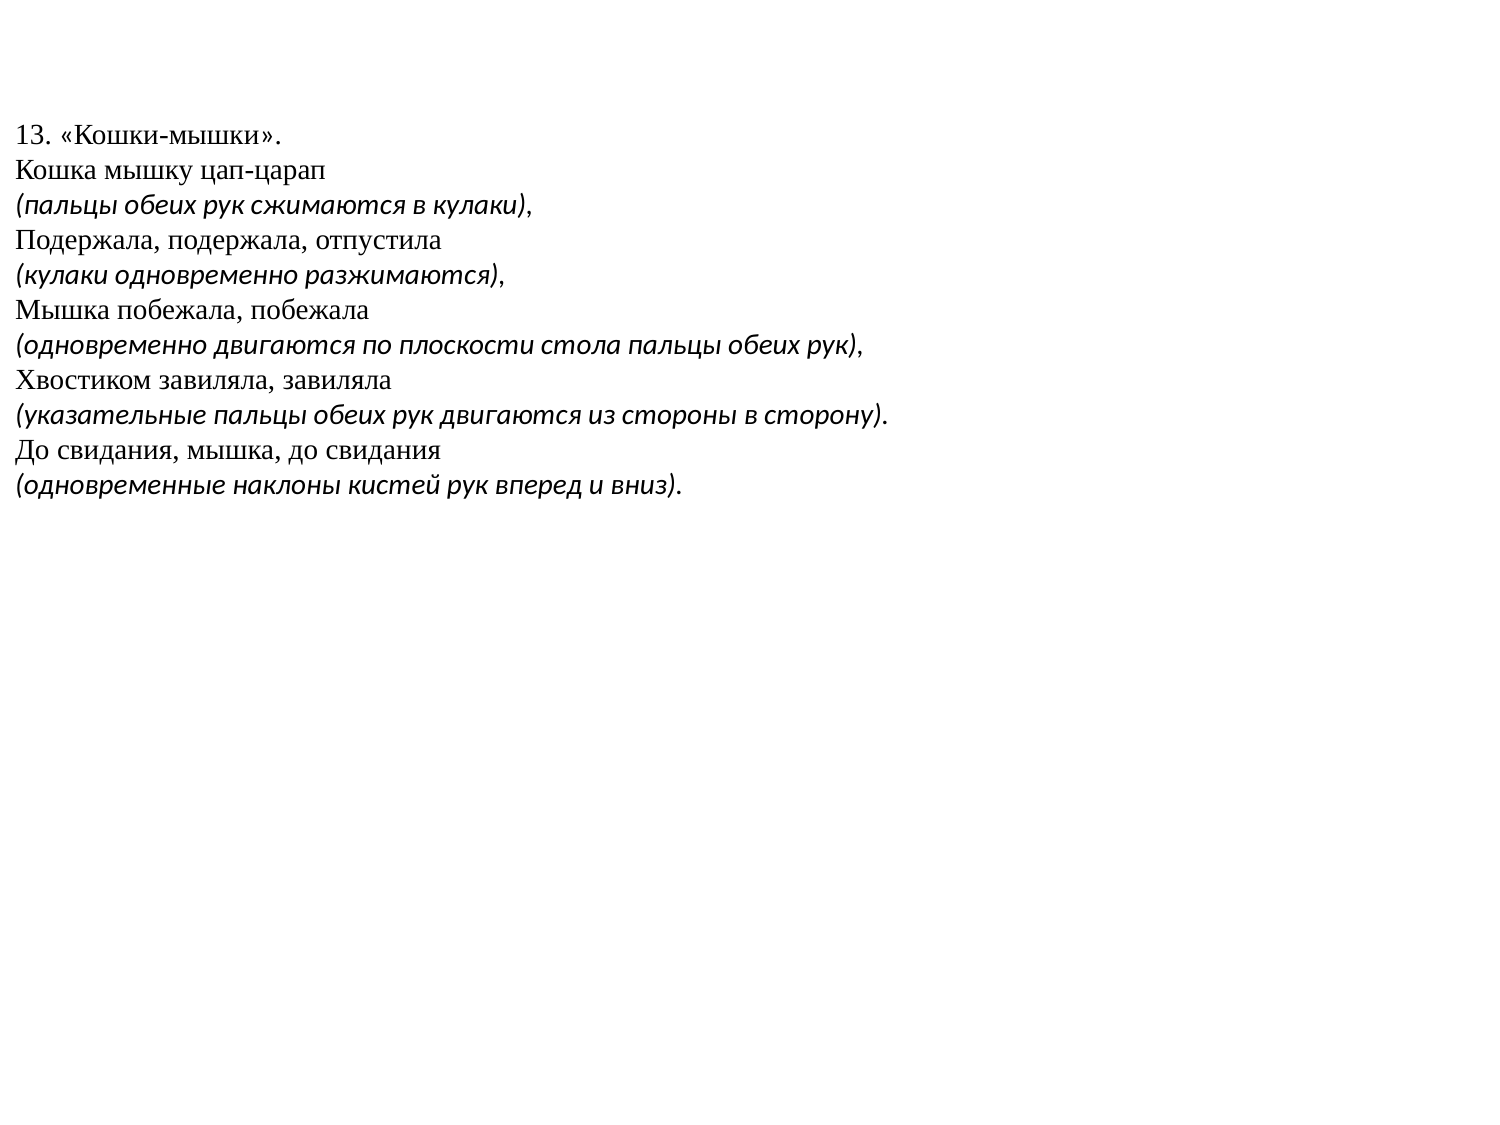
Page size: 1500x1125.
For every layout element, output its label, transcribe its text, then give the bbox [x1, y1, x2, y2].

text_box 13. «Кошки-мышки». Кошка мышку цап-царап (пальцы обеих рук сжимаются в кулаки), Подержала, подержала, отпустила (кулаки одновременно разжимаются), Мышка побежала, побежала (одновременно двигаются по плоскости стола пальцы обеих рук), Хвостиком завиляла, завиляла (указательные пальцы обеих рук двигаются из стороны в сторону). До свидания, мышка, до свидания (одновременные наклоны кистей рук вперед и вниз). [0, 107, 1500, 553]
